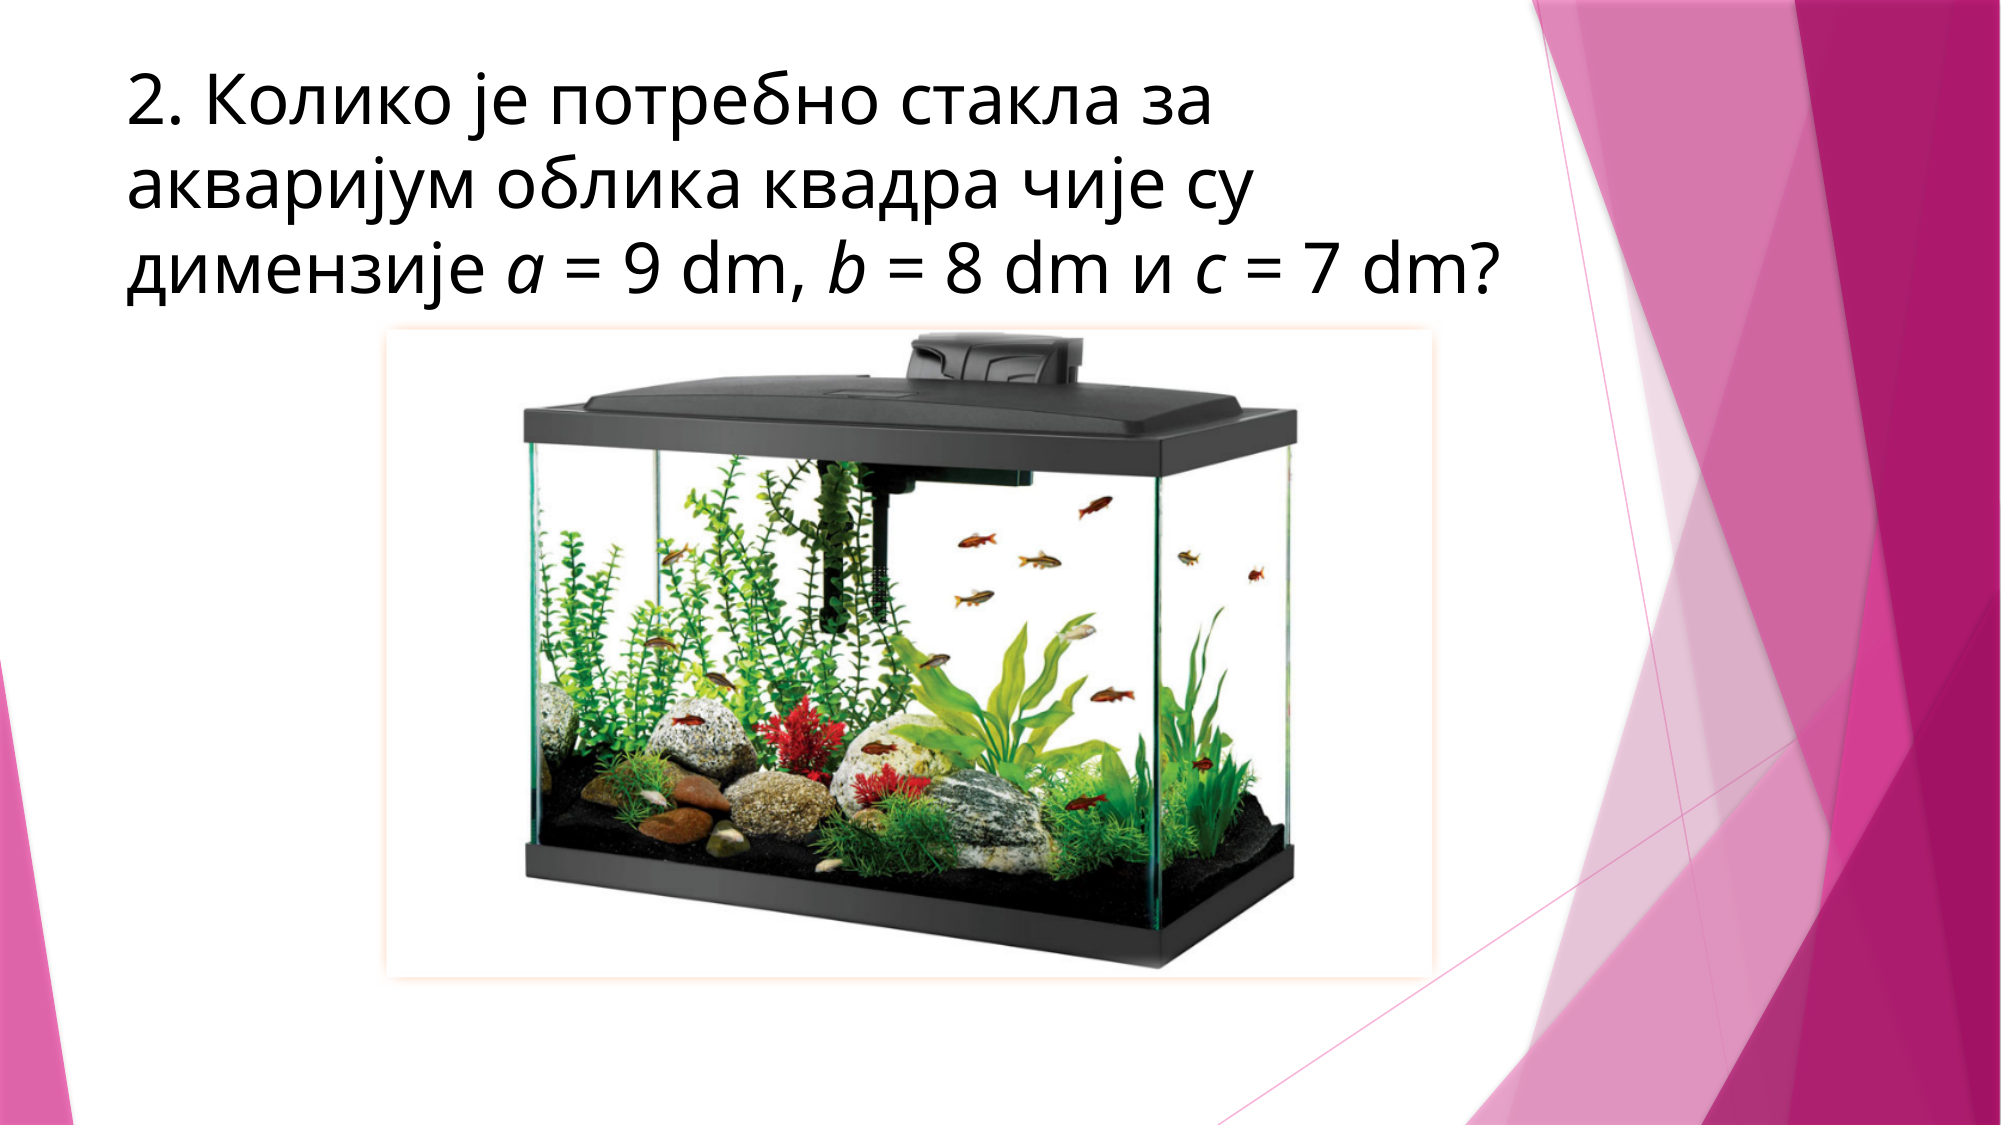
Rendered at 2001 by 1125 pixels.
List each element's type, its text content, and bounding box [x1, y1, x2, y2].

title 2. Колико је потребно стакла за акваријум облика квадра чије су димензије а = 9 dm, b = 8 dm и c = 7 dm? [111, 46, 1522, 320]
picture [375, 319, 1443, 989]
